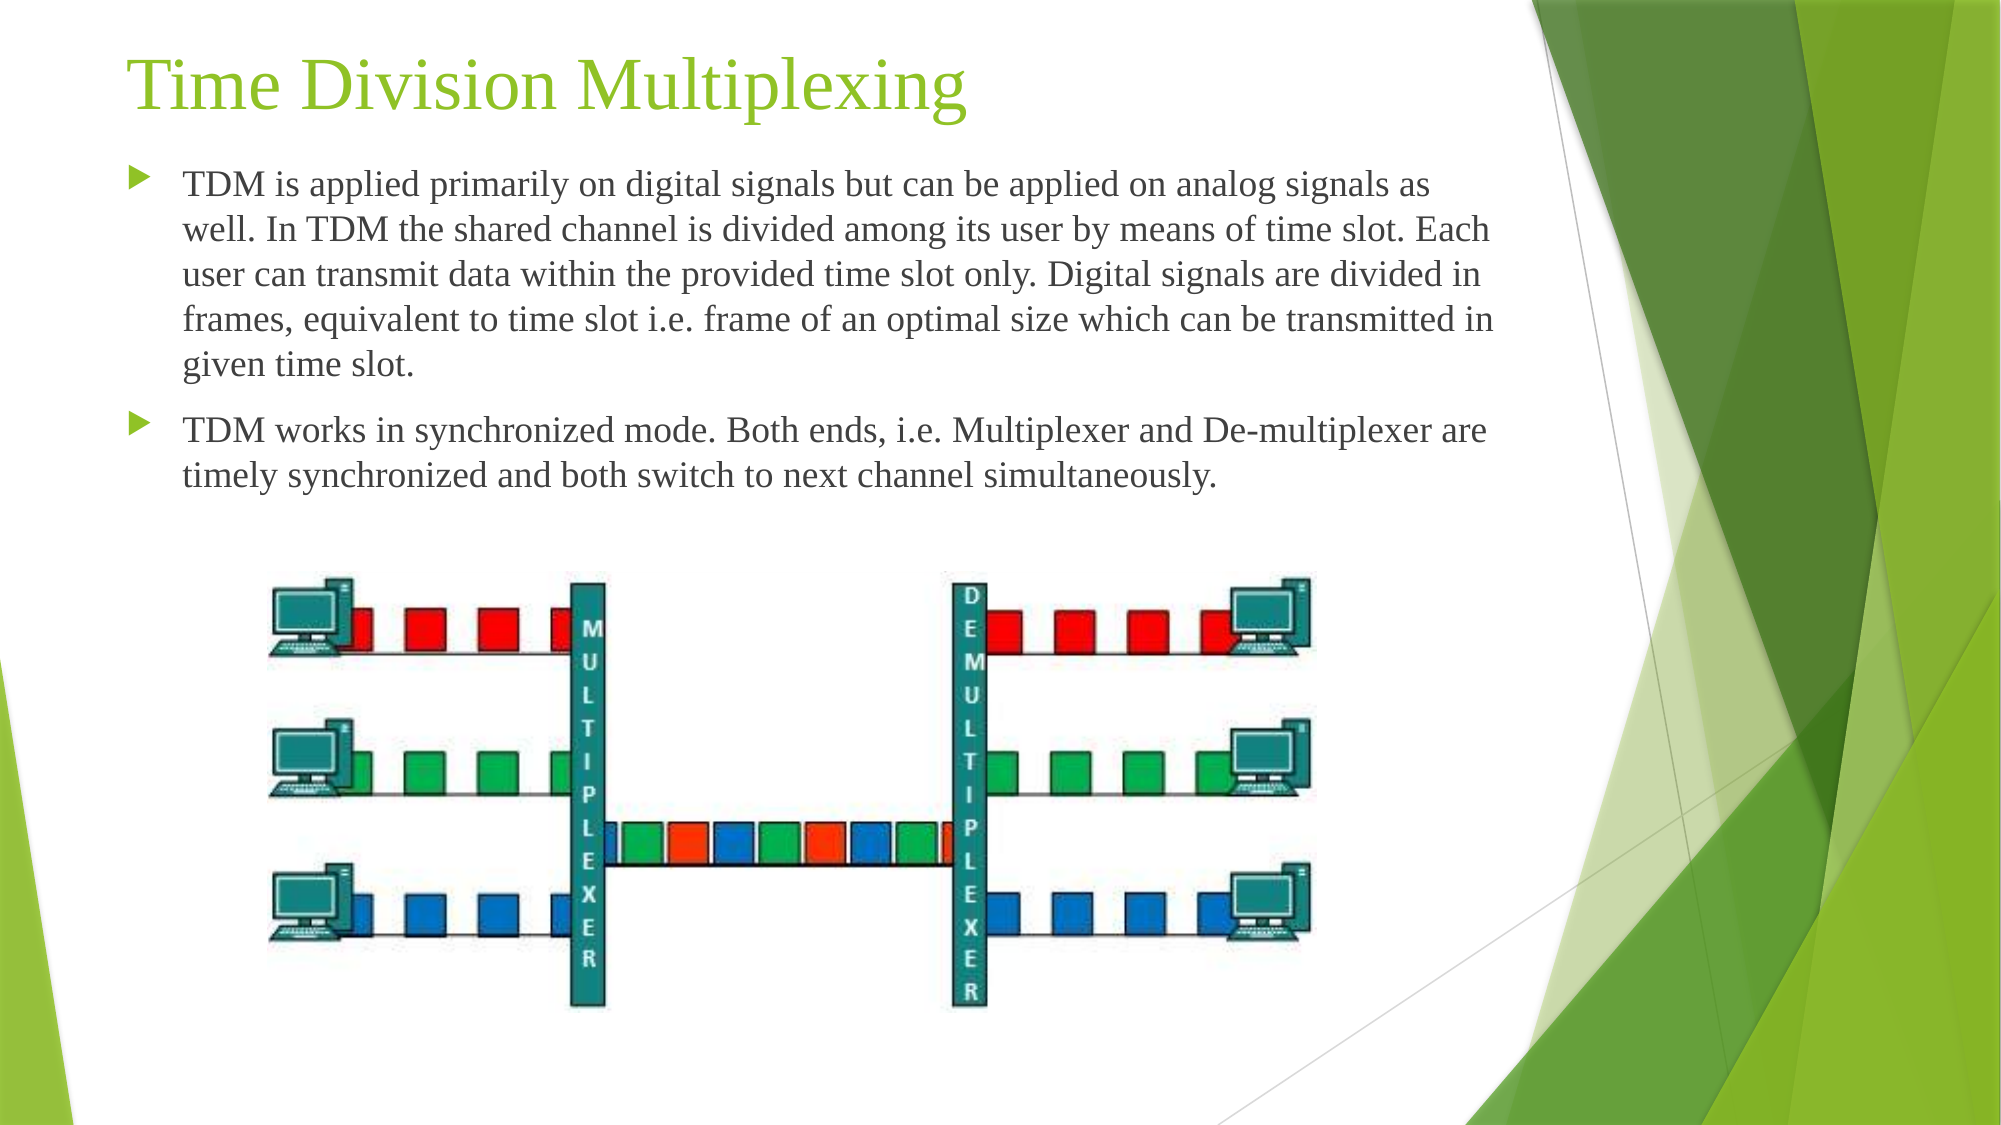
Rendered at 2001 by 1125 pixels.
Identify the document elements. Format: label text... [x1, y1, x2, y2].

list TDM is applied primarily on digital signals but can be applied on analog signals as well. In TDM the shared channel is divided among its user by means of time slot. Each user can transmit data within the provided time slot only. Digital signals are divided in frames, equivalent to time slot i.e. frame of an optimal size which can be transmitted in given time slot. TDM works in synchronized mode. Both ends, i.e. Multiplexer and De-multiplexer are timely synchronized and both switch to next channel simultaneously. [111, 151, 1522, 991]
picture [266, 570, 1317, 1013]
title Time Division Multiplexing [111, 26, 1522, 151]
